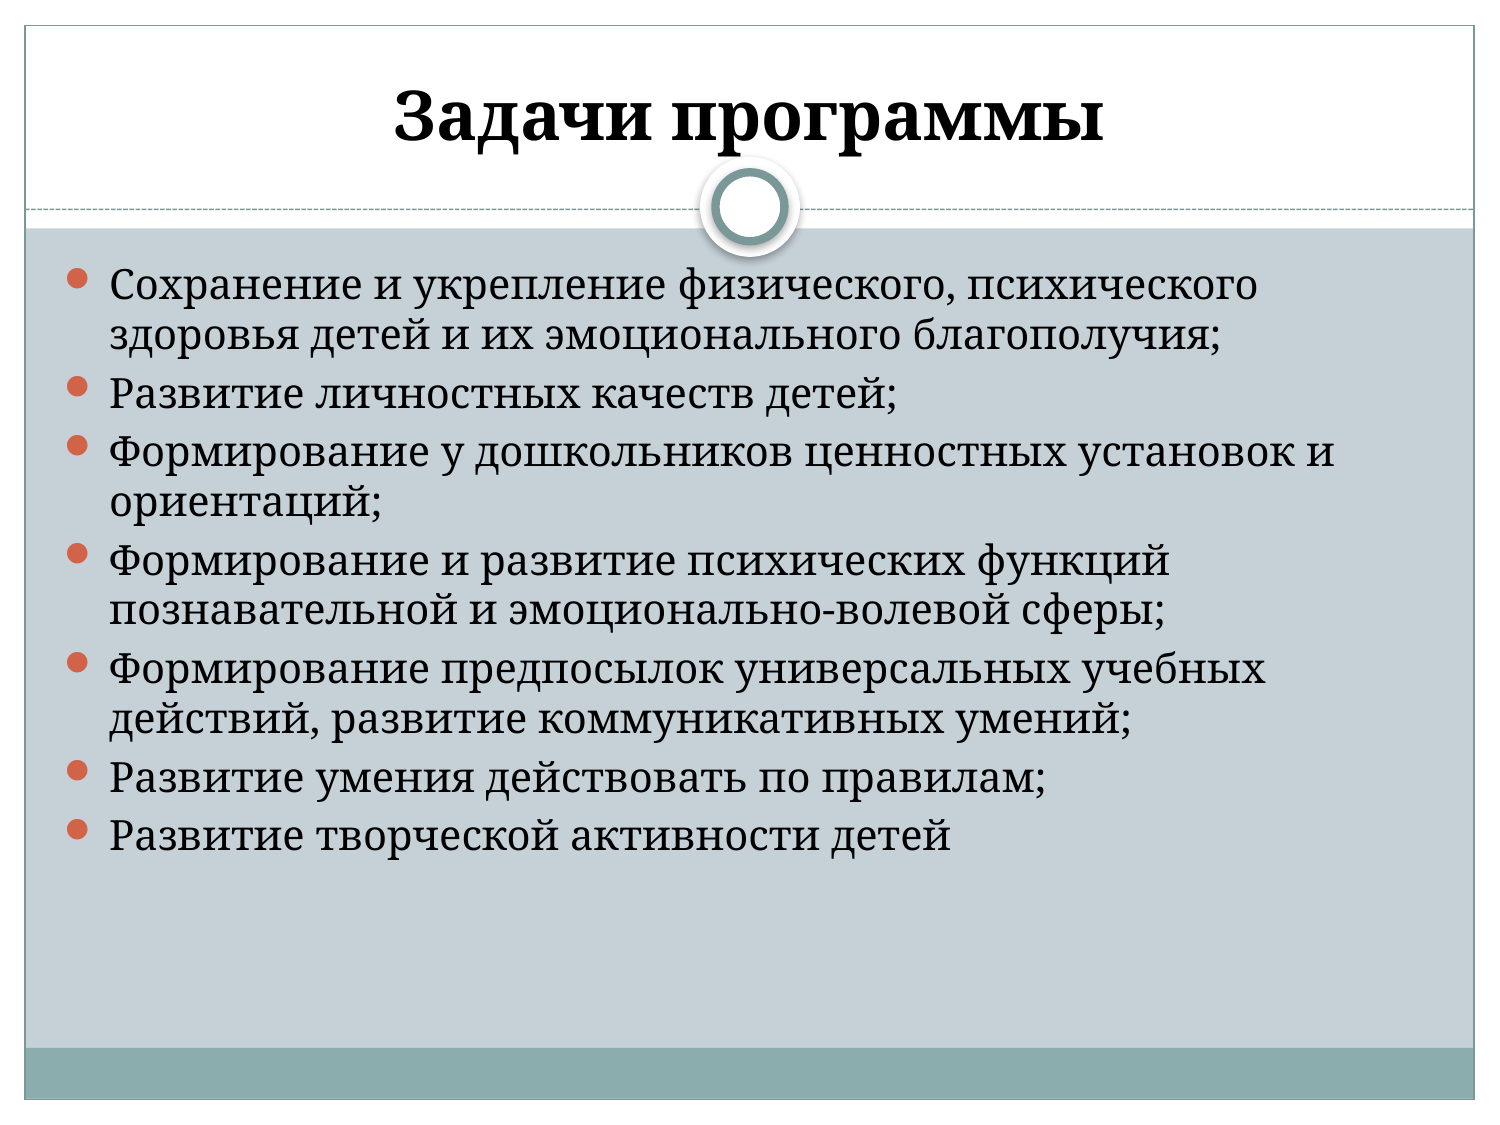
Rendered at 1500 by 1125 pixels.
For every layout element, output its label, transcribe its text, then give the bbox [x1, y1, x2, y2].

title Задачи программы [49, 37, 1450, 162]
list Сохранение и укрепление физического, психического здоровья детей и их эмоционального благополучия; Развитие личностных качеств детей; Формирование у дошкольников ценностных установок и ориентаций; Формирование и развитие психических функций познавательной и эмоционально-волевой сферы; Формирование предпосылок универсальных учебных действий, развитие коммуникативных умений; Развитие умения действовать по правилам; Развитие творческой активности детей [49, 250, 1445, 1001]
